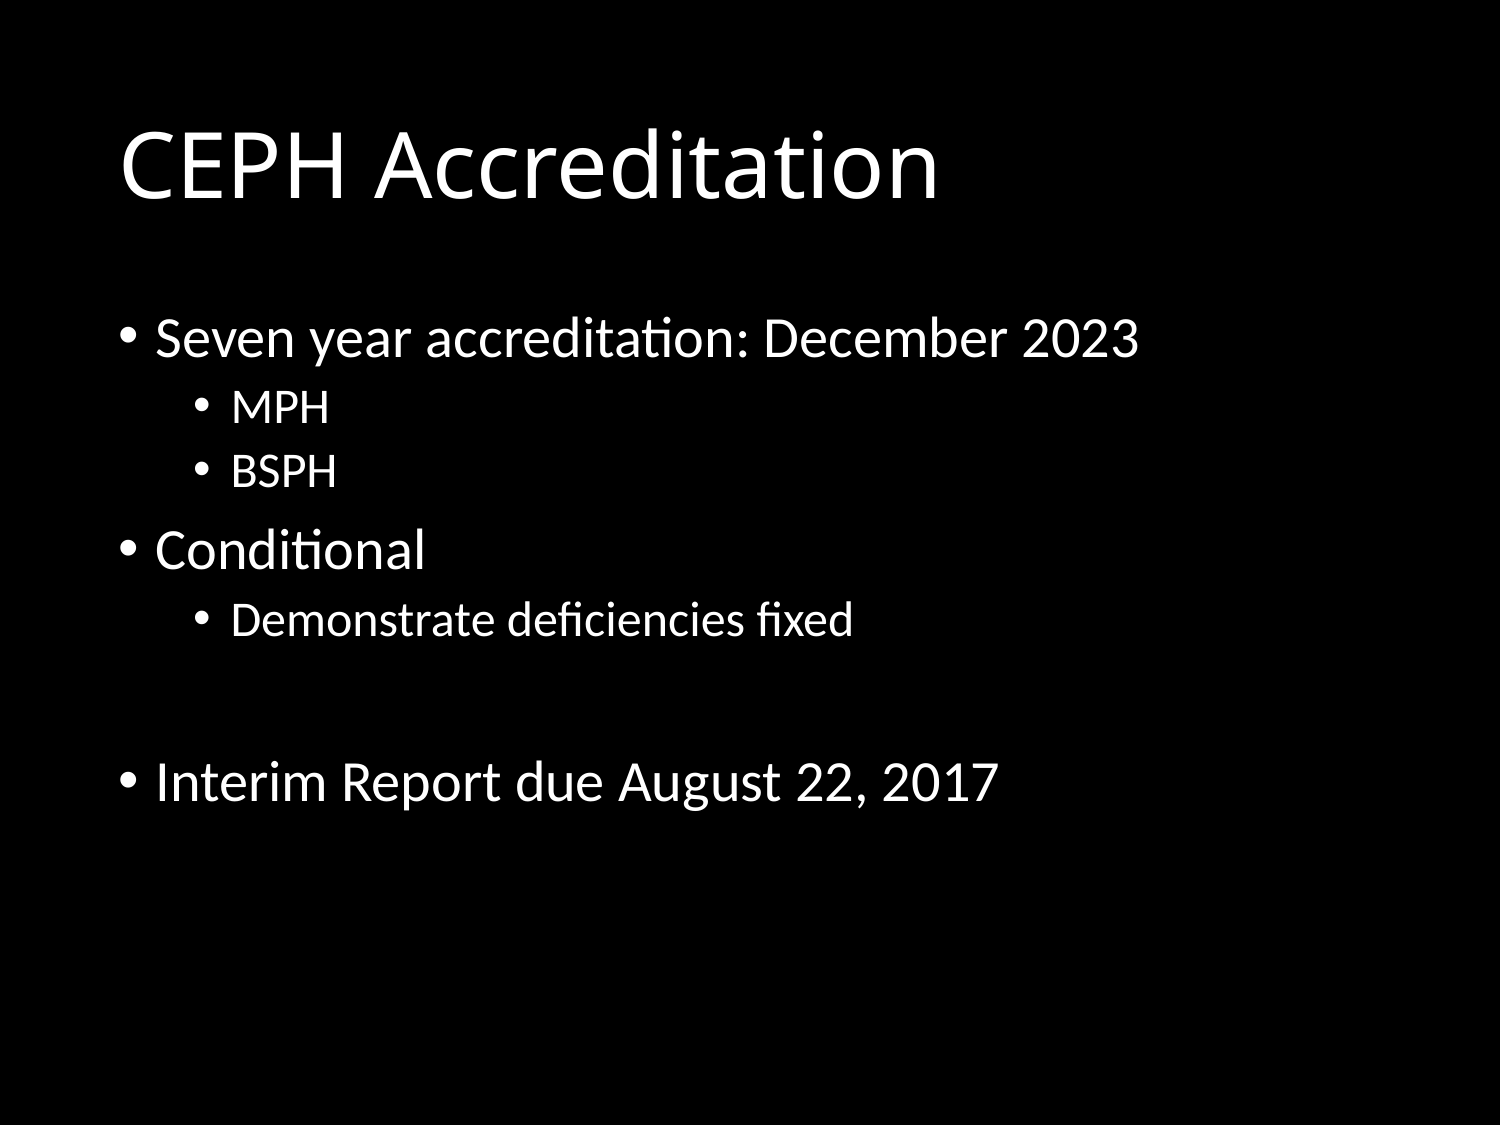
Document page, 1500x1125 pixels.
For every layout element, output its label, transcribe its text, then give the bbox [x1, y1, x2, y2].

list Seven year accreditation: December 2023 MPH BSPH Conditional Demonstrate deficiencies fixed Interim Report due August 22, 2017 [103, 299, 1397, 1014]
title CEPH Accreditation [103, 59, 1397, 278]
